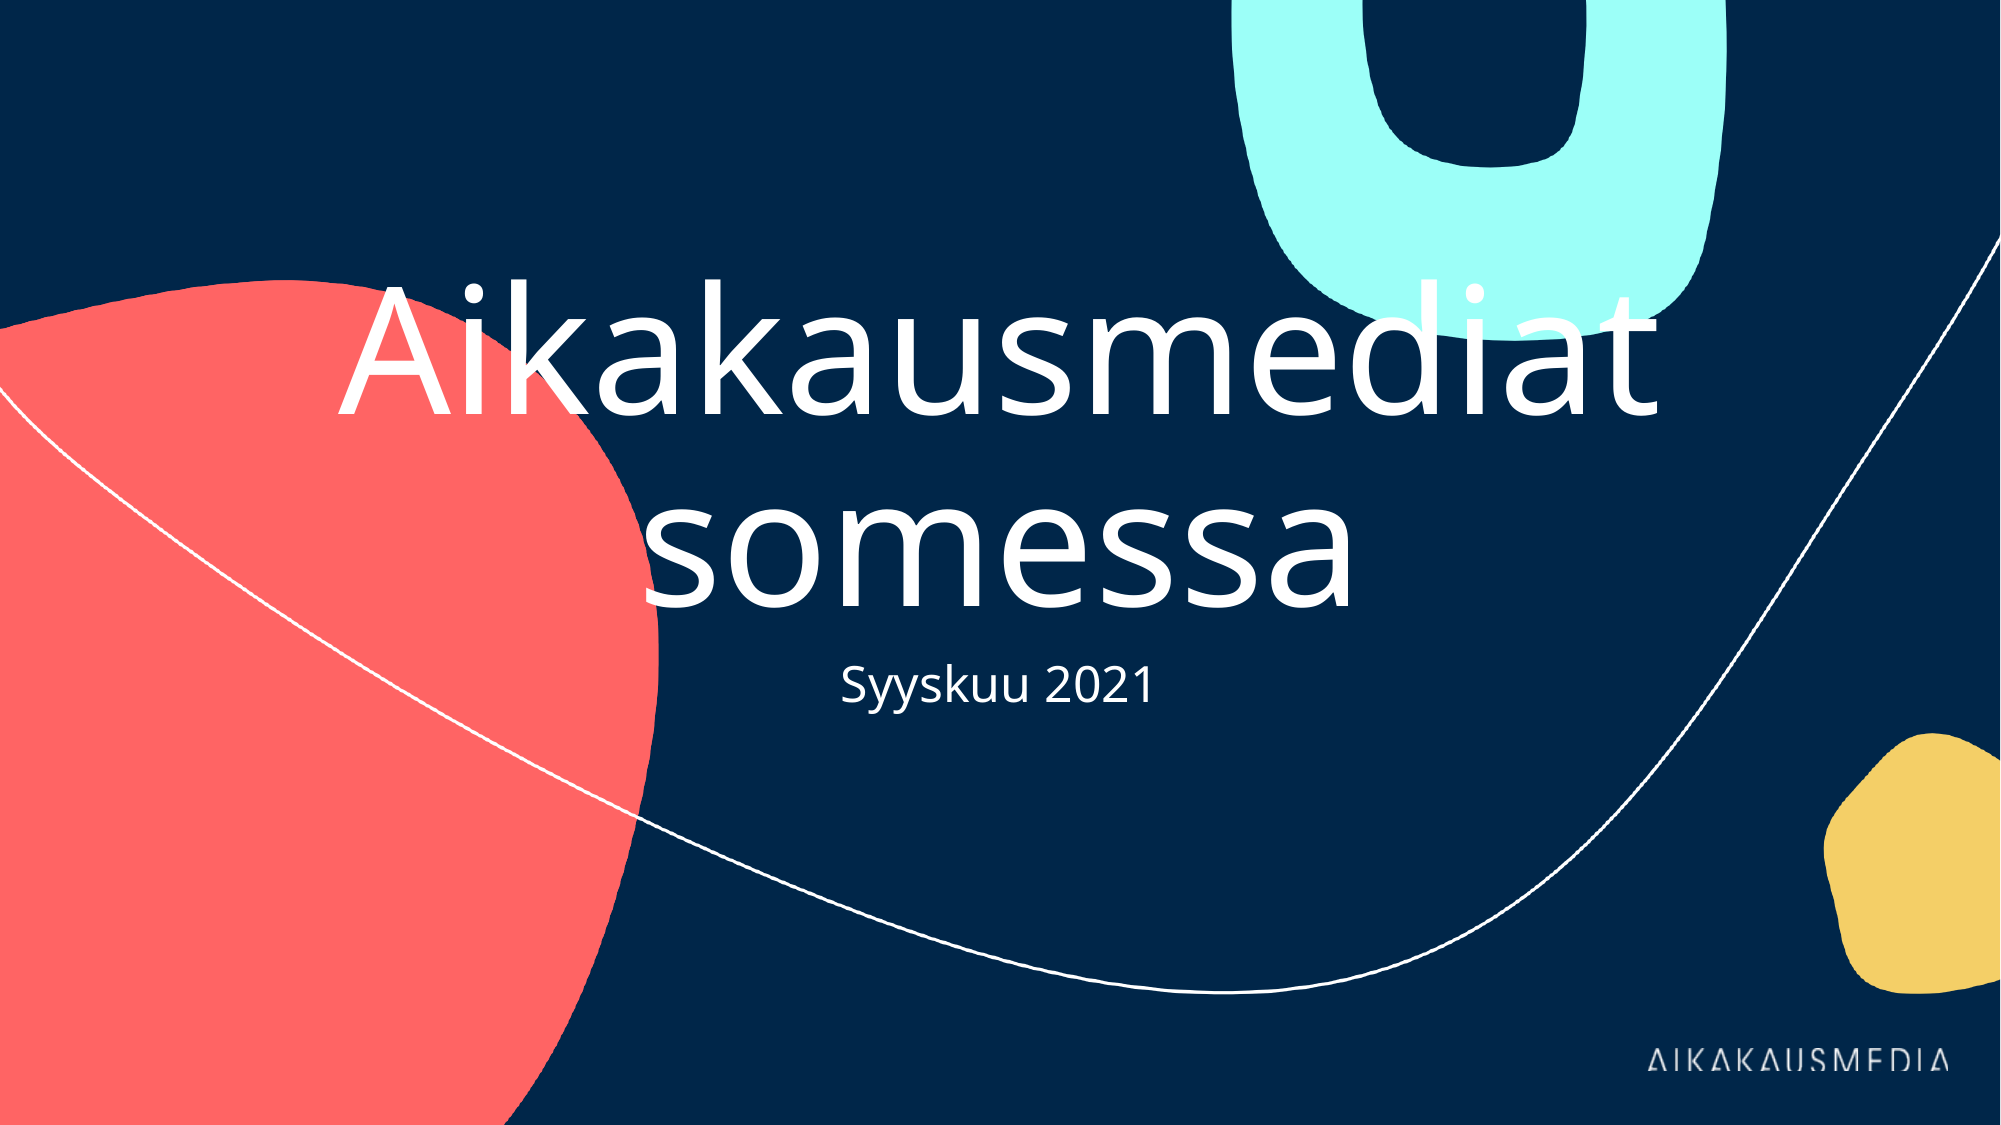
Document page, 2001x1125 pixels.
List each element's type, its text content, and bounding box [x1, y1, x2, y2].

subtitle Syyskuu 2021 [249, 651, 1750, 924]
title Aikakausmediat somessa [249, 260, 1750, 651]
